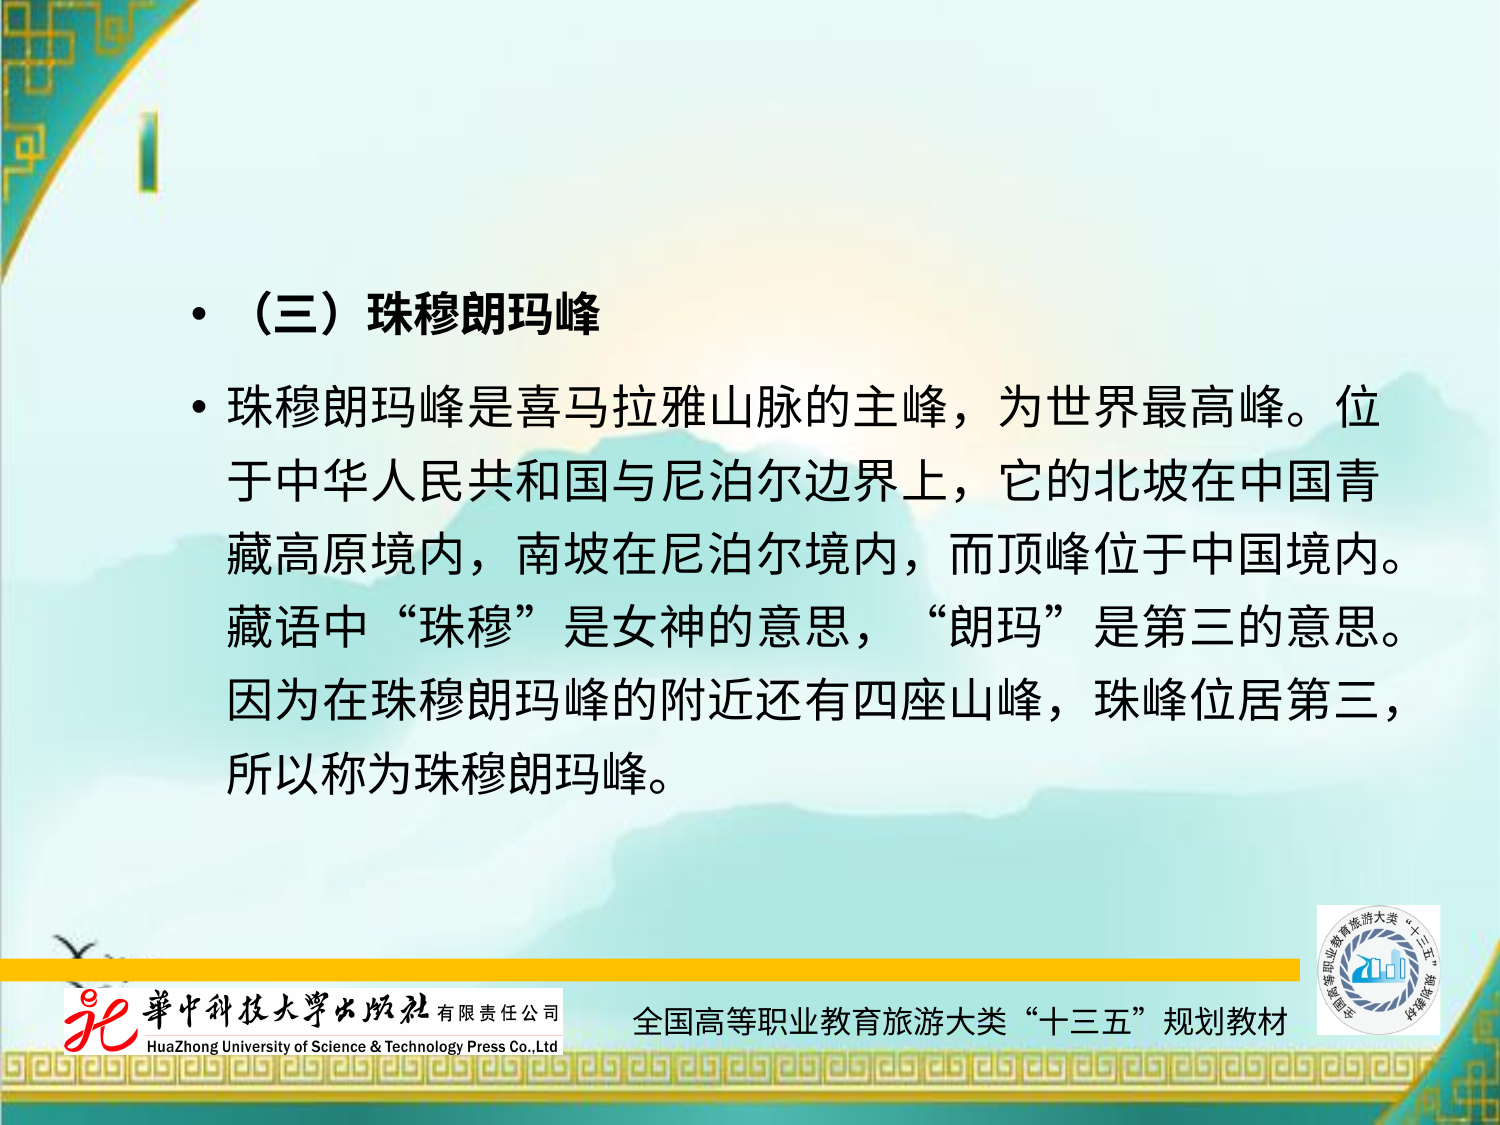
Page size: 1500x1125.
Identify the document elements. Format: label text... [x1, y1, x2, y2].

list （三）珠穆朗玛峰 珠穆朗玛峰是喜马拉雅山脉的主峰，为世界最高峰。位于中华人民共和国与尼泊尔边界上，它的北坡在中国青藏高原境内，南坡在尼泊尔境内，而顶峰位于中国境内。藏语中“珠穆”是女神的意思，“朗玛”是第三的意思。因为在珠穆朗玛峰的附近还有四座山峰，珠峰位居第三，所以称为珠穆朗玛峰。 [175, 260, 1397, 811]
picture [0, 0, 1500, 1125]
